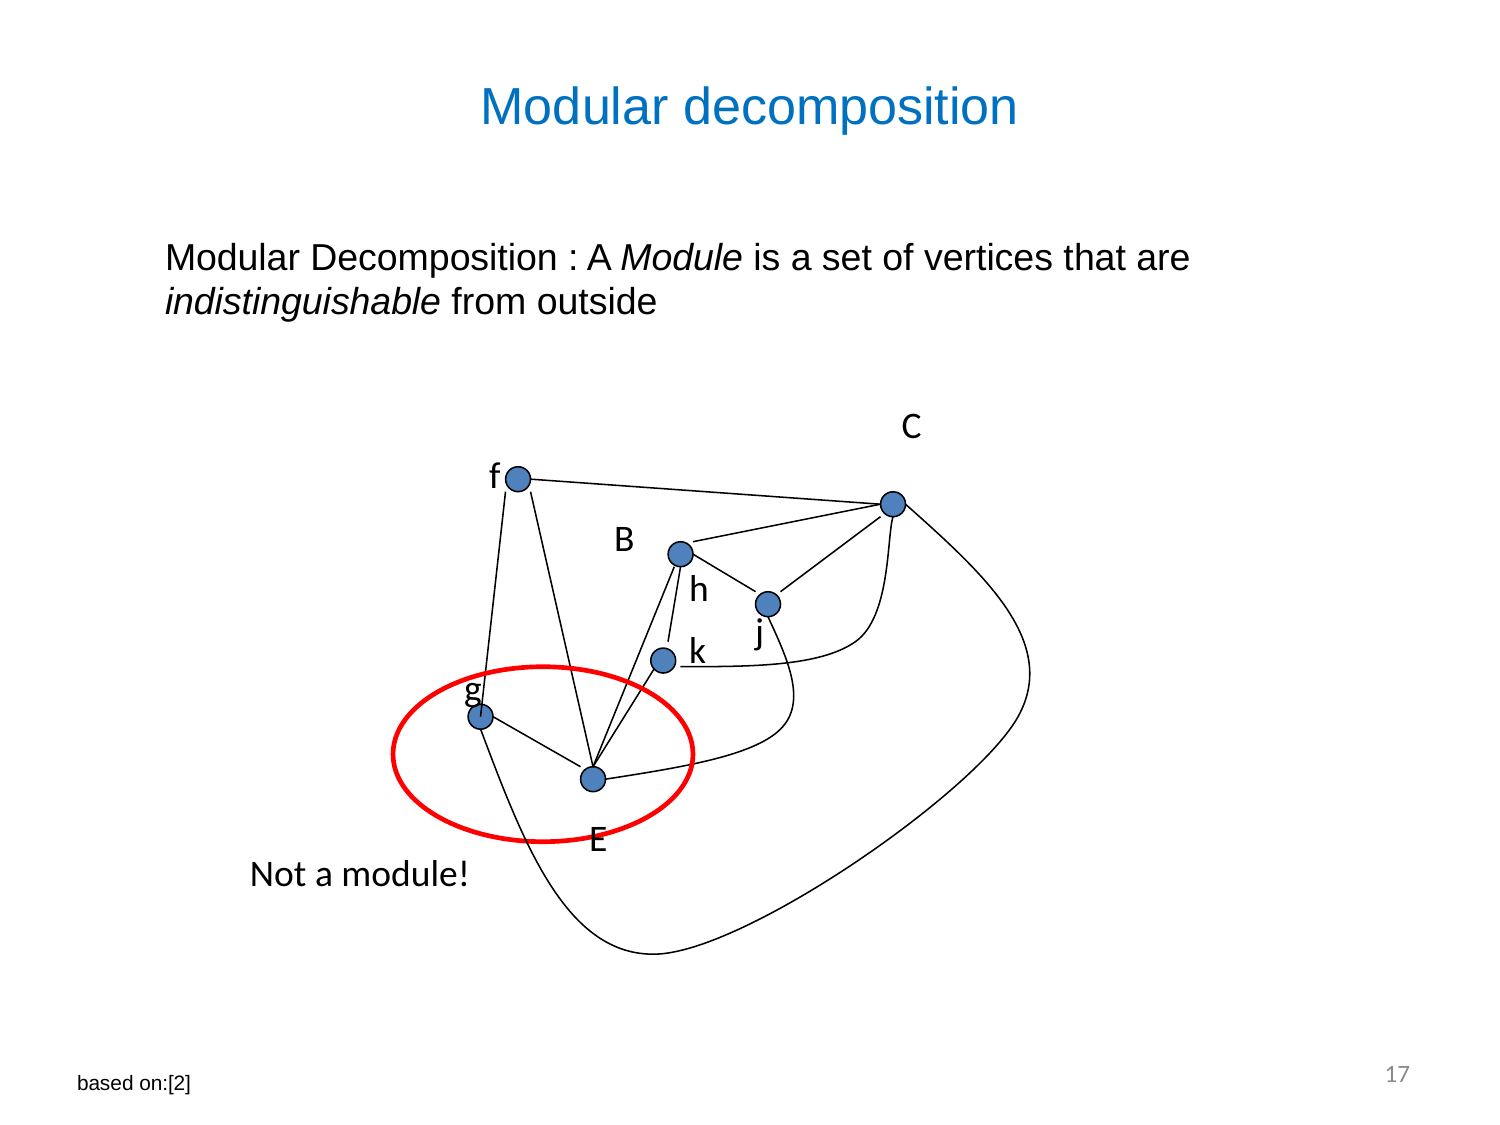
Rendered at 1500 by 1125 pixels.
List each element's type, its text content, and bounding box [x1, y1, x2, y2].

subtitle Modular Decomposition : A Module is a set of vertices that are indistinguishable from outside [150, 224, 1250, 1050]
text_box Modular decomposition [74, 45, 1425, 163]
text_box Not a module! [235, 841, 523, 902]
text_box f [474, 443, 587, 504]
text_box [480, 504, 1030, 955]
text_box j [740, 599, 773, 660]
text_box [880, 491, 906, 514]
text_box h [674, 556, 731, 616]
text_box based on:[2] [62, 1062, 339, 1103]
slide_number 17 [1074, 1042, 1425, 1103]
text_box [562, 667, 590, 685]
text_box C [886, 393, 1000, 454]
text_box [650, 648, 674, 674]
text_box k [674, 618, 787, 679]
text_box g [449, 656, 562, 716]
text_box [393, 686, 526, 842]
text_box E [574, 806, 687, 866]
text_box B [599, 506, 712, 566]
